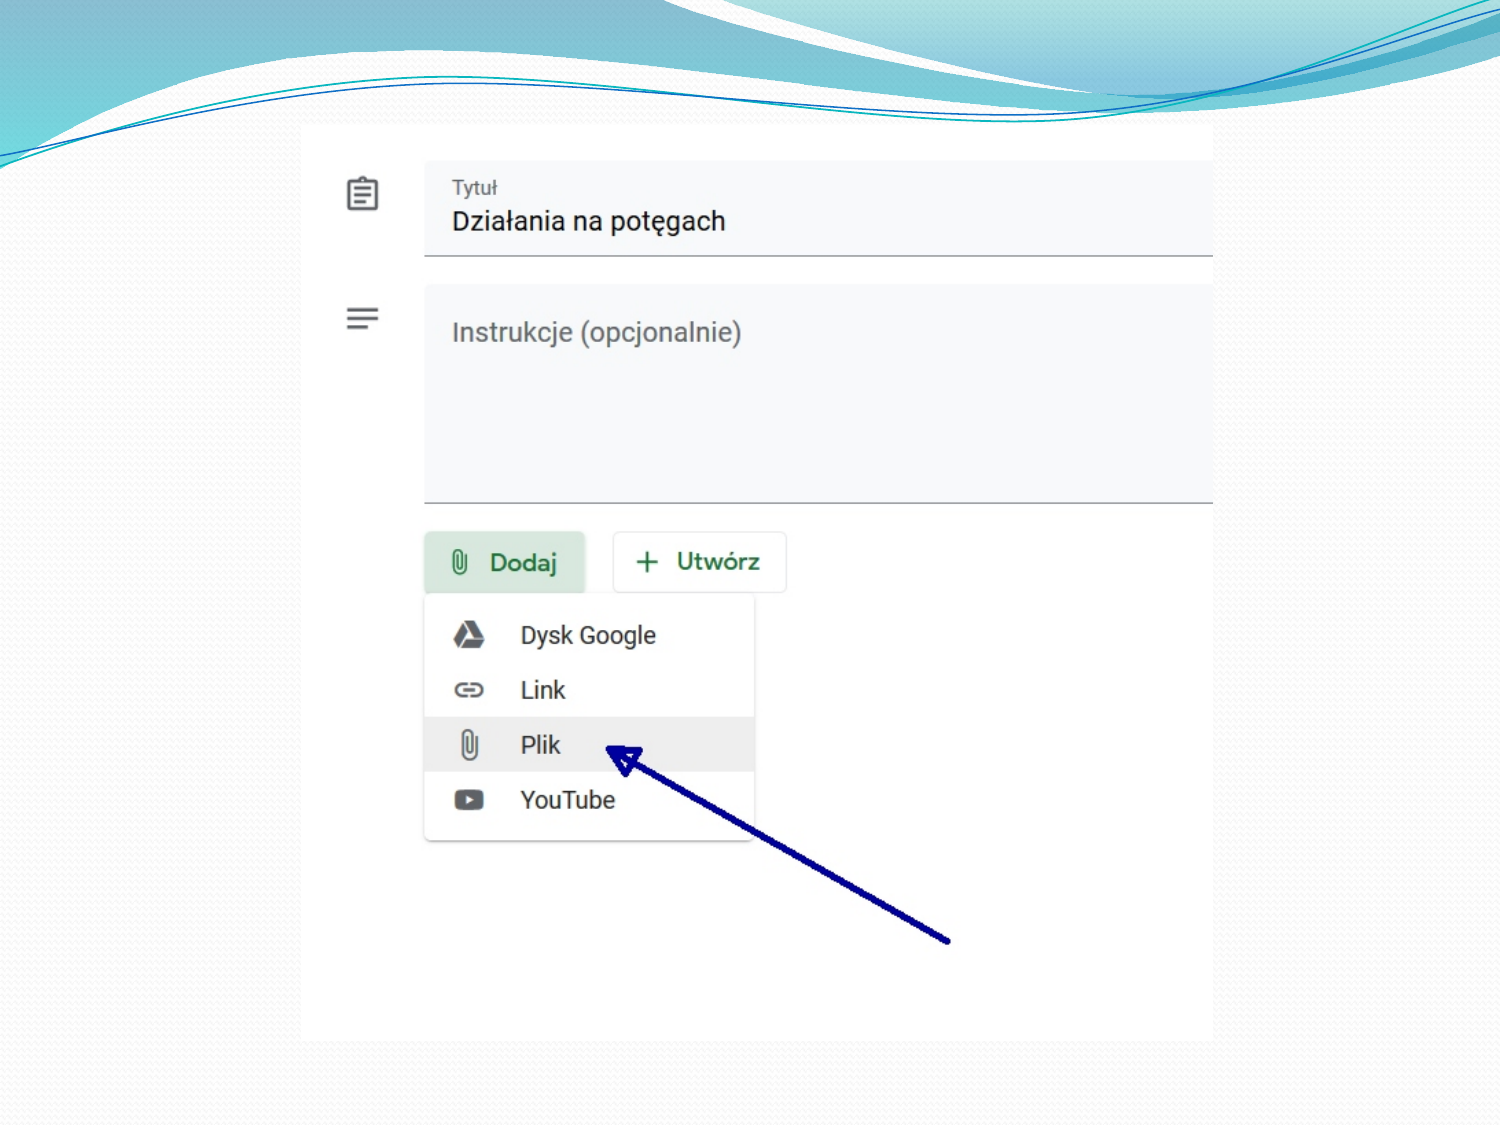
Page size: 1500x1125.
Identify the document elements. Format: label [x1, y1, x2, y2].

picture [300, 125, 1213, 1041]
